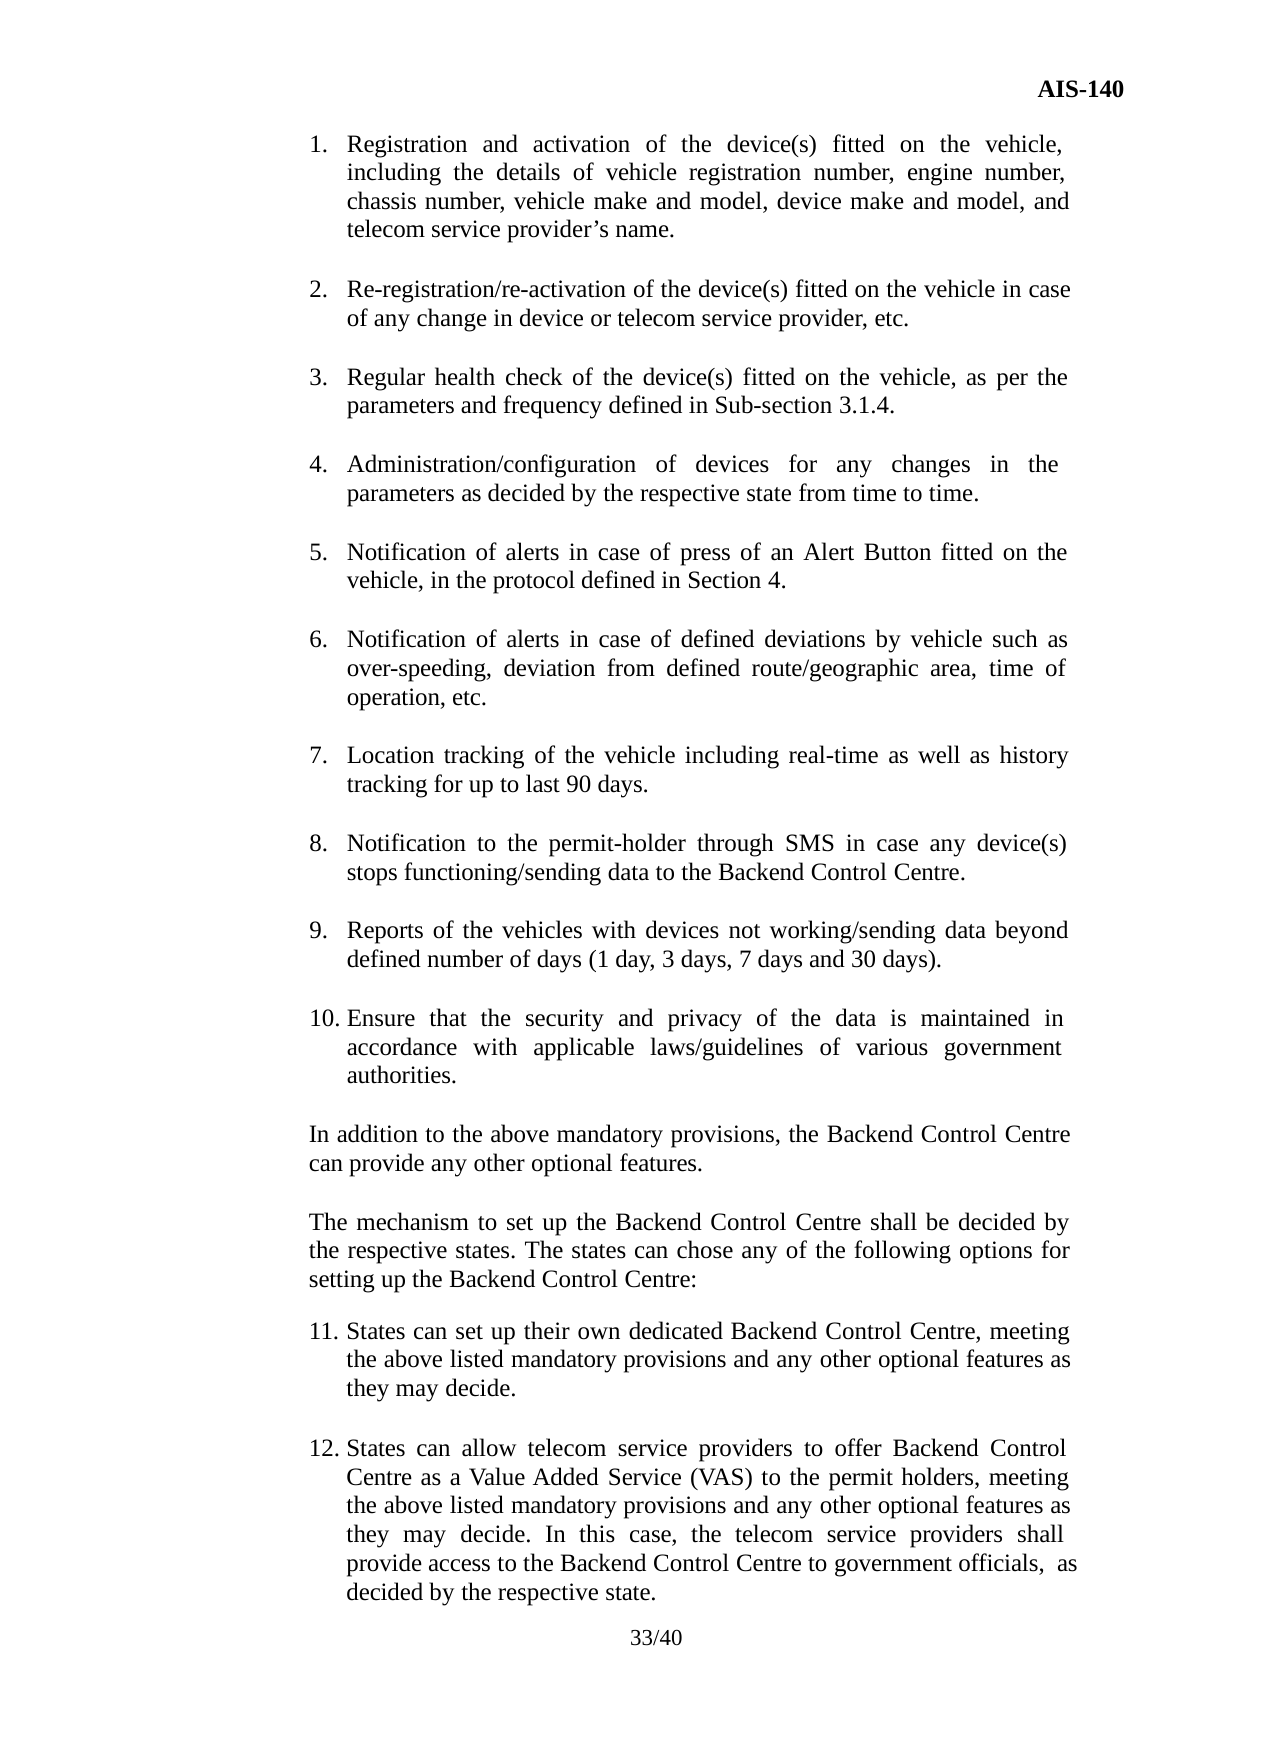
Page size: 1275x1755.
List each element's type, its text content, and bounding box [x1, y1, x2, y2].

text_box AIS-140 Registration and activation of the device(s) fitted on the vehicle, including the details of vehicle registration number, engine number, chassis number, vehicle make and model, device make and model, and telecom service provider’s name. Re-registration/re-activation of the device(s) fitted on the vehicle in case of any change in device or telecom service provider, etc. Regular health check of the device(s) fitted on the vehicle, as per the parameters and frequency defined in Sub-section 3.1.4. Administration/configuration of devices for any changes in the parameters as decided by the respective state from time to time. Notification of alerts in case of press of an Alert Button fitted on the vehicle, in the protocol defined in Section 4. Notification of alerts in case of defined deviations by vehicle such as over-speeding, deviation from defined route/geographic area, time of operation, etc. Location tracking of the vehicle including real-time as well as history tracking for up to last 90 days. Notification to the permit-holder through SMS in case any device(s) stops functioning/sending data to the Backend Control Centre. Reports of the vehicles with devices not working/sending data beyond defined number of days (1 day, 3 days, 7 days and 30 days). Ensure that the security and privacy of the data is maintained in accordance with applicable laws/guidelines of various government authorities. In addition to the above mandatory provisions, the Backend Control Centre can provide any other optional features. The mechanism to set up the Backend Control Centre shall be decided by the respective states. The states can chose any of the following options for setting up the Backend Control Centre: States can set up their own dedicated Backend Control Centre, meeting the above listed mandatory provisions and any other optional features as they may decide. States can allow telecom service providers to offer Backend Control Centre as a Value Added Service (VAS) to the permit holders, meeting the above listed mandatory provisions and any other optional features as they may decide. In this case, the telecom service providers shall provide access to the Backend Control Centre to government officials, as decided by the respective state. [306, 70, 1128, 1606]
slide_number 33/40 [625, 1622, 685, 1755]
